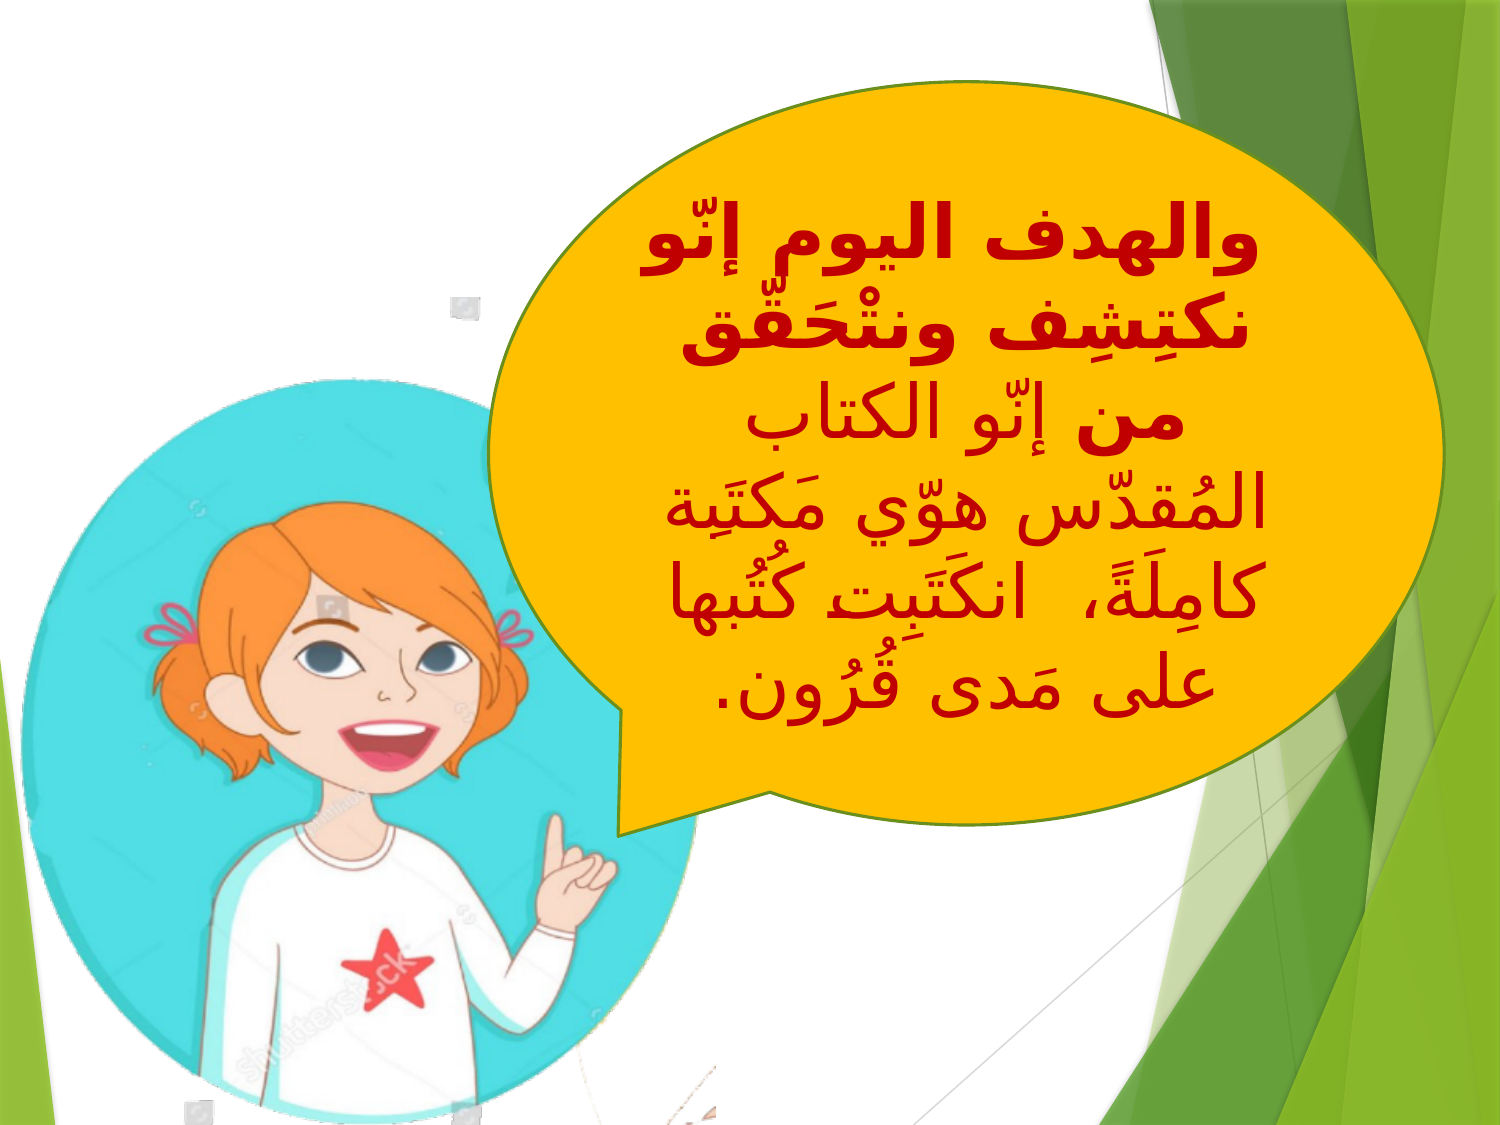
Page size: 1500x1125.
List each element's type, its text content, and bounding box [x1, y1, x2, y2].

text_box والهدف اليوم إنّو نكتِشِف ونتْحَقّق من إنّو الكتاب المُقدّس هوّي مَكتَبِة كامِلَةً، انكَتَبِت كُتُبها على مَدى قُرُون. [532, 80, 1446, 827]
picture [0, 296, 717, 1125]
text_box [574, 160, 668, 222]
